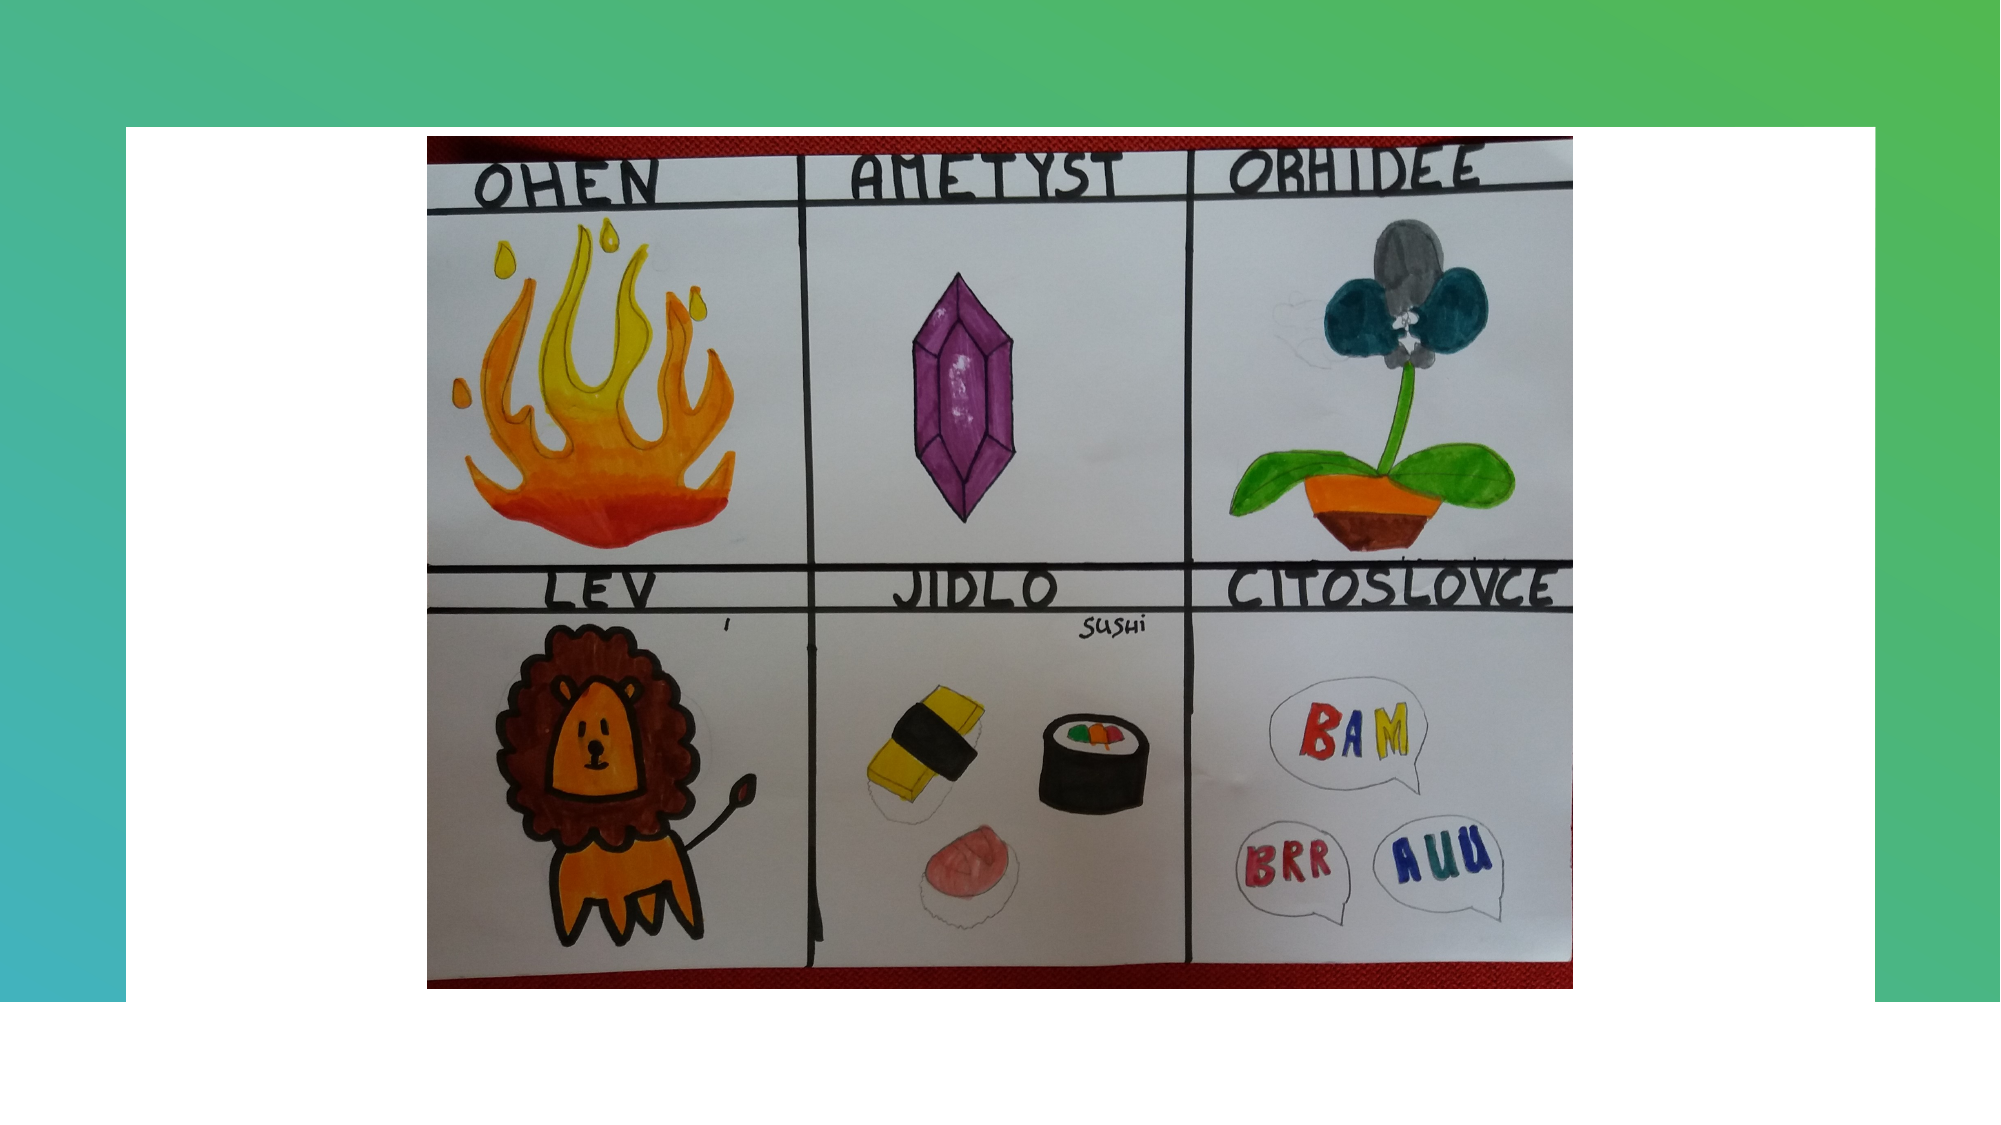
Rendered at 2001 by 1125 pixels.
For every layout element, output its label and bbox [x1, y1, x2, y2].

picture [427, 135, 1573, 989]
